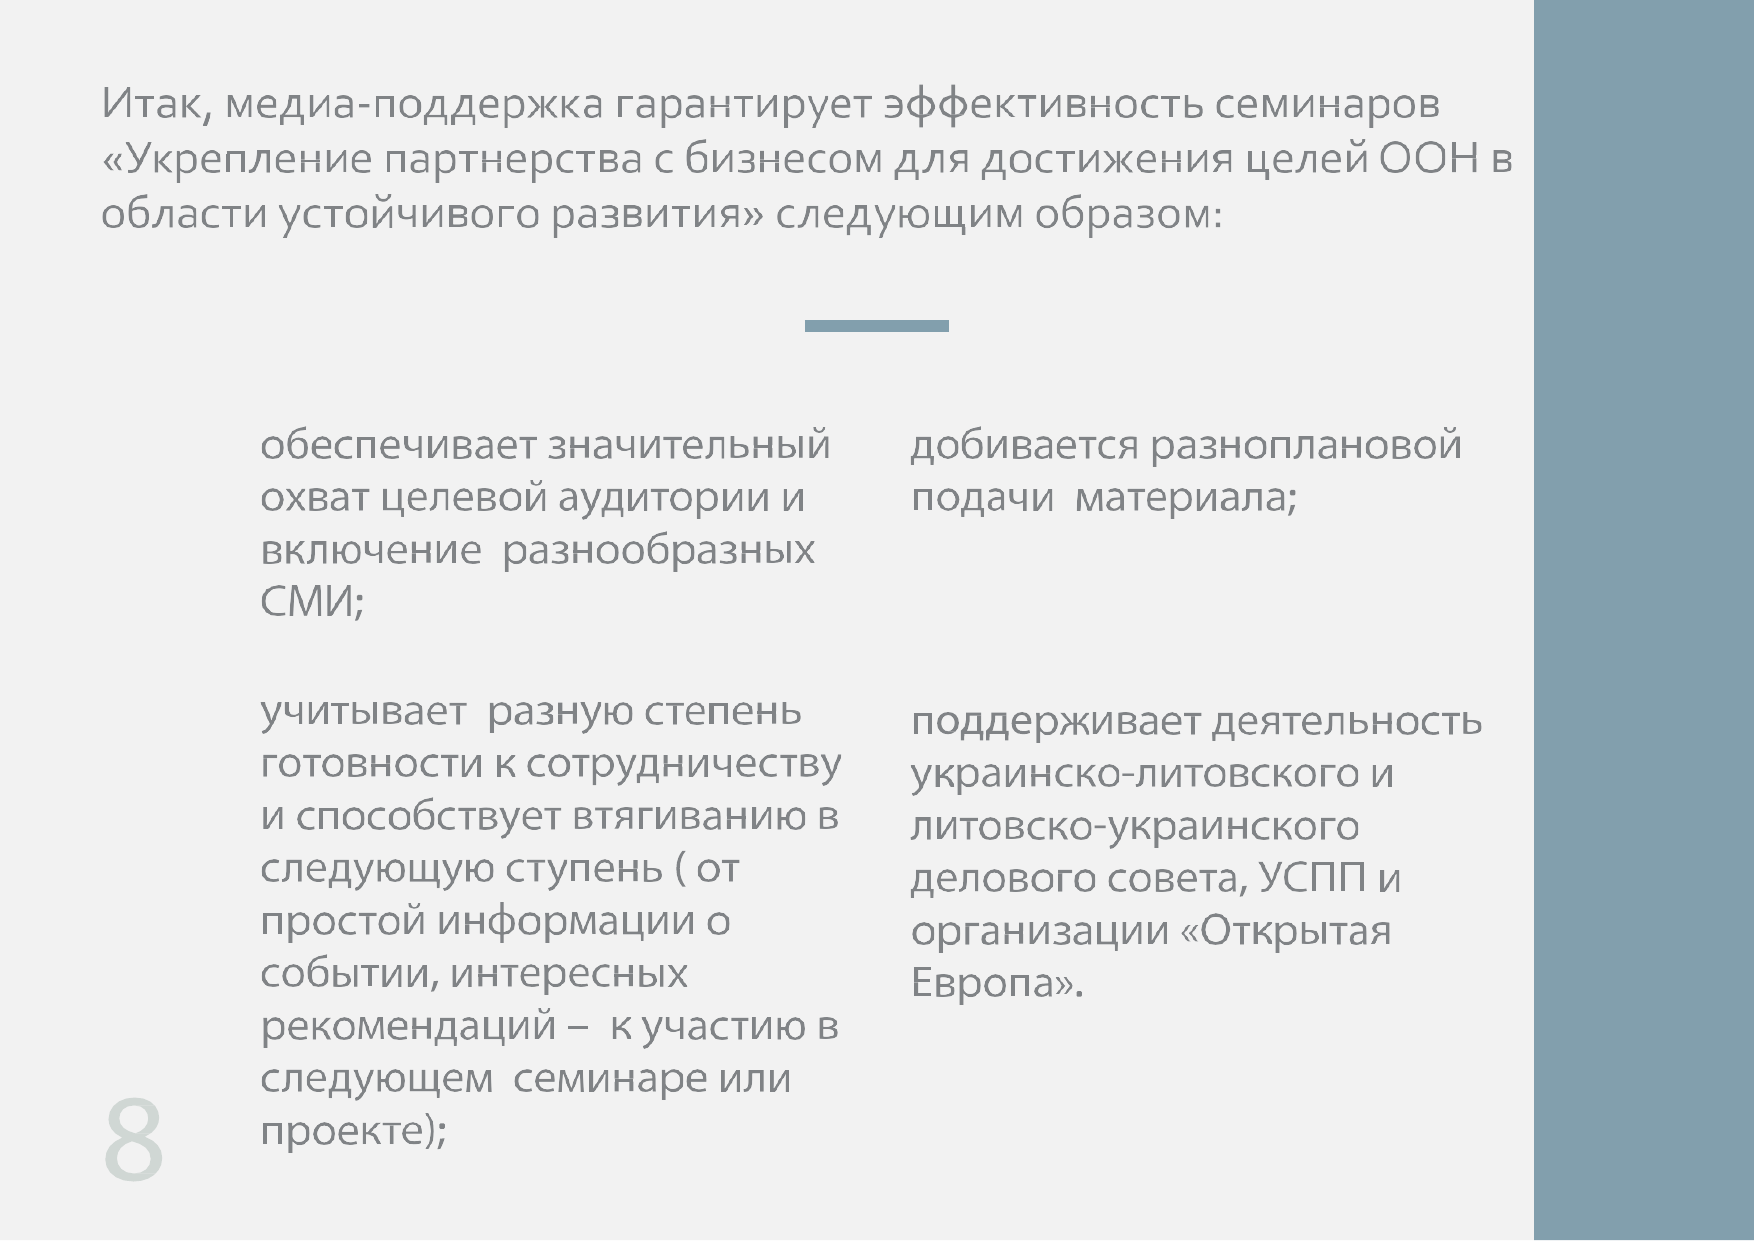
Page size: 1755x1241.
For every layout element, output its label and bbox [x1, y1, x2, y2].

text_box [553, 205, 574, 238]
text_box [719, 541, 737, 564]
text_box [288, 1122, 310, 1153]
text_box [614, 1070, 619, 1079]
text_box [1031, 765, 1036, 774]
text_box [409, 1069, 463, 1099]
text_box [622, 541, 644, 564]
text_box [910, 817, 931, 840]
text_box [593, 436, 612, 459]
text_box [1242, 829, 1247, 839]
text_box [288, 1017, 308, 1040]
text_box [775, 162, 779, 172]
text_box [935, 765, 955, 787]
text_box [559, 488, 624, 520]
text_box [509, 1017, 529, 1039]
text_box [661, 1069, 684, 1100]
text_box [201, 150, 221, 173]
text_box [650, 488, 692, 511]
text_box [1019, 922, 1024, 932]
text_box [558, 714, 563, 724]
text_box [482, 150, 487, 160]
text_box [354, 609, 363, 621]
text_box [910, 436, 959, 465]
text_box [102, 205, 124, 228]
text_box [592, 754, 659, 786]
text_box [411, 541, 416, 551]
text_box [367, 807, 411, 830]
text_box [1177, 869, 1236, 892]
text_box [430, 980, 439, 992]
text_box [1356, 436, 1361, 446]
text_box [570, 448, 575, 458]
text_box [303, 205, 321, 228]
text_box [910, 869, 979, 898]
text_box [965, 922, 999, 945]
text_box [1274, 764, 1316, 787]
text_box [910, 765, 932, 796]
text_box [449, 205, 468, 227]
text_box [1049, 817, 1092, 840]
text_box [465, 924, 470, 934]
text_box [1370, 922, 1390, 944]
text_box [1177, 436, 1196, 459]
text_box [640, 436, 660, 458]
text_box [741, 541, 746, 551]
text_box [688, 755, 708, 777]
text_box [655, 150, 673, 173]
text_box [673, 541, 695, 572]
text_box [696, 488, 718, 519]
text_box [1184, 95, 1203, 118]
text_box [506, 150, 526, 173]
text_box [1266, 488, 1285, 511]
text_box [1154, 817, 1176, 848]
text_box [1155, 869, 1174, 892]
text_box [426, 541, 431, 551]
text_box [504, 95, 558, 128]
text_box [1452, 142, 1456, 156]
text_box [527, 754, 590, 777]
text_box [261, 859, 302, 882]
text_box [506, 859, 568, 891]
text_box [1161, 712, 1202, 735]
text_box [1335, 95, 1339, 105]
text_box [1287, 504, 1296, 516]
text_box [623, 912, 644, 941]
text_box [1241, 489, 1262, 511]
text_box [1335, 107, 1339, 117]
text_box [1177, 162, 1181, 172]
text_box [1187, 150, 1208, 172]
text_box [984, 974, 1006, 997]
text_box [614, 976, 619, 987]
text_box [1251, 817, 1270, 840]
text_box [345, 205, 368, 228]
text_box [1420, 95, 1439, 117]
text_box [578, 205, 596, 228]
text_box [1046, 765, 1051, 774]
text_box [1329, 922, 1367, 945]
text_box [641, 1017, 663, 1049]
text_box [1321, 150, 1341, 173]
text_box [612, 1017, 632, 1039]
text_box [636, 95, 655, 118]
text_box [784, 95, 829, 128]
text_box [1027, 817, 1045, 840]
text_box [1387, 712, 1392, 722]
text_box [961, 426, 983, 459]
text_box [275, 150, 295, 173]
text_box [622, 150, 641, 173]
text_box [301, 162, 305, 173]
text_box [1036, 712, 1090, 743]
text_box [1055, 977, 1073, 994]
text_box [1282, 712, 1344, 735]
text_box [1212, 712, 1279, 741]
text_box [1414, 436, 1436, 459]
text_box [756, 553, 761, 563]
text_box [628, 489, 648, 511]
text_box [569, 964, 589, 987]
text_box [306, 1069, 374, 1101]
text_box [766, 541, 791, 563]
text_box [364, 541, 383, 563]
text_box [794, 541, 815, 563]
text_box [914, 982, 919, 994]
text_box [386, 766, 391, 777]
text_box [263, 754, 344, 777]
text_box [371, 766, 376, 777]
text_box [261, 585, 286, 616]
text_box [386, 755, 391, 764]
text_box [428, 436, 448, 458]
text_box [1034, 436, 1053, 459]
text_box [475, 436, 493, 459]
text_box [645, 702, 705, 725]
text_box [783, 489, 803, 511]
text_box [665, 1017, 684, 1039]
text_box [589, 1070, 609, 1092]
text_box [479, 924, 484, 934]
text_box [753, 436, 758, 446]
text_box [257, 95, 277, 118]
text_box [426, 1029, 431, 1039]
text_box [227, 95, 252, 117]
text_box [777, 1017, 805, 1040]
text_box [351, 150, 371, 173]
text_box [286, 541, 327, 564]
text_box [348, 754, 367, 777]
text_box [1162, 150, 1166, 160]
text_box [587, 541, 592, 551]
text_box [484, 1017, 505, 1046]
text_box [1239, 885, 1247, 897]
text_box [939, 84, 968, 128]
text_box [647, 531, 669, 564]
text_box [678, 766, 683, 777]
text_box [534, 1008, 554, 1039]
text_box [1421, 712, 1460, 735]
text_box [996, 95, 1037, 117]
text_box [748, 489, 768, 511]
text_box [584, 448, 589, 458]
text_box [1079, 150, 1099, 172]
text_box [736, 754, 756, 777]
text_box [960, 712, 984, 741]
text_box [899, 205, 929, 228]
text_box [465, 912, 470, 922]
text_box [587, 553, 592, 563]
text_box [661, 95, 682, 128]
text_box [757, 95, 777, 117]
text_box [601, 205, 619, 228]
text_box [157, 95, 176, 118]
text_box [949, 150, 968, 172]
text_box [738, 150, 755, 173]
text_box [434, 1017, 478, 1046]
text_box [420, 754, 459, 777]
text_box [1440, 427, 1460, 458]
text_box [312, 1017, 355, 1040]
text_box [648, 912, 668, 934]
text_box [284, 702, 303, 724]
text_box [395, 754, 417, 777]
text_box [1275, 922, 1297, 953]
text_box [437, 807, 476, 830]
text_box [741, 807, 746, 817]
text_box [410, 150, 429, 173]
text_box [1463, 712, 1482, 734]
text_box [412, 1017, 417, 1027]
text_box [330, 488, 370, 511]
text_box [352, 702, 377, 724]
text_box [1055, 764, 1073, 787]
text_box [829, 150, 851, 173]
text_box [1106, 95, 1110, 105]
text_box [656, 807, 676, 829]
text_box [334, 436, 353, 459]
text_box [1251, 764, 1270, 787]
text_box [572, 702, 577, 712]
text_box [846, 205, 896, 238]
text_box [1046, 776, 1051, 787]
text_box [1181, 913, 1251, 945]
text_box [182, 95, 211, 126]
text_box [1033, 489, 1053, 511]
text_box [383, 702, 402, 725]
text_box [103, 142, 173, 173]
text_box [1534, 0, 1754, 1241]
text_box [1365, 436, 1388, 459]
text_box [703, 807, 721, 830]
text_box [1132, 817, 1151, 839]
text_box [551, 541, 569, 564]
text_box [504, 541, 527, 572]
text_box [686, 1069, 707, 1092]
text_box [697, 859, 740, 882]
text_box [489, 702, 512, 733]
text_box [937, 712, 959, 735]
text_box [573, 553, 578, 563]
text_box [1320, 107, 1324, 118]
text_box [128, 194, 173, 228]
text_box [570, 912, 596, 934]
text_box [741, 553, 746, 563]
text_box [1004, 934, 1009, 944]
text_box [308, 702, 328, 724]
text_box [544, 964, 566, 995]
text_box [907, 84, 936, 128]
text_box [643, 860, 662, 882]
text_box [713, 150, 733, 172]
text_box [707, 912, 730, 935]
text_box [466, 859, 494, 882]
text_box [342, 807, 365, 830]
text_box [1139, 712, 1158, 735]
text_box [1102, 150, 1156, 173]
text_box [280, 95, 304, 125]
text_box [629, 1070, 634, 1079]
text_box [387, 541, 407, 564]
text_box [1263, 95, 1287, 117]
text_box [261, 436, 284, 459]
text_box [499, 488, 522, 511]
text_box [548, 436, 566, 459]
text_box [452, 965, 472, 987]
text_box [497, 162, 501, 172]
text_box [667, 965, 688, 987]
text_box [725, 95, 730, 105]
text_box [556, 150, 574, 173]
text_box [1380, 870, 1400, 892]
text_box [1019, 934, 1024, 944]
text_box [426, 553, 431, 563]
text_box [558, 702, 563, 712]
text_box [435, 150, 456, 183]
text_box [676, 850, 686, 887]
text_box [959, 974, 981, 1005]
text_box [710, 95, 715, 105]
text_box [1221, 448, 1226, 458]
text_box [1242, 817, 1247, 827]
text_box [436, 541, 456, 563]
text_box [1253, 922, 1273, 944]
text_box [1274, 817, 1316, 840]
text_box [1178, 817, 1197, 840]
text_box [1347, 139, 1367, 173]
text_box [1342, 436, 1347, 446]
text_box [686, 139, 708, 173]
text_box [1031, 869, 1054, 892]
text_box [497, 150, 501, 160]
text_box [1372, 724, 1377, 734]
text_box [1228, 829, 1233, 839]
text_box [639, 965, 664, 987]
text_box [422, 205, 443, 227]
text_box [1369, 95, 1390, 128]
text_box [309, 95, 330, 117]
text_box [1092, 712, 1112, 734]
text_box [1041, 95, 1061, 117]
text_box [1387, 724, 1392, 734]
text_box [356, 594, 363, 601]
text_box [248, 150, 270, 173]
text_box [1344, 95, 1363, 118]
text_box [1094, 817, 1129, 849]
text_box [1148, 922, 1167, 944]
text_box [404, 903, 424, 934]
text_box [1005, 765, 1025, 787]
text_box [983, 869, 1005, 892]
text_box [466, 1070, 492, 1092]
text_box [1265, 172, 1270, 180]
text_box [937, 817, 957, 839]
text_box [1396, 712, 1419, 735]
text_box [726, 819, 731, 829]
text_box [1216, 95, 1234, 118]
text_box [461, 755, 481, 777]
text_box [663, 436, 725, 459]
text_box [768, 436, 773, 446]
text_box [104, 87, 131, 118]
text_box [1320, 95, 1324, 105]
text_box [261, 964, 304, 987]
text_box [315, 150, 320, 160]
text_box [1115, 95, 1137, 118]
text_box [1009, 150, 1032, 173]
text_box [710, 1017, 749, 1040]
text_box [561, 95, 602, 118]
text_box [409, 860, 463, 891]
text_box [437, 1138, 445, 1150]
text_box [383, 488, 449, 518]
text_box [1108, 869, 1151, 892]
text_box [1318, 436, 1337, 459]
text_box [371, 755, 376, 764]
text_box [775, 150, 779, 160]
text_box [1036, 194, 1209, 238]
text_box [778, 436, 803, 458]
text_box [1152, 436, 1174, 467]
text_box [831, 95, 872, 118]
text_box [772, 702, 777, 712]
text_box [743, 1070, 764, 1092]
text_box [697, 541, 716, 564]
text_box [1122, 765, 1156, 787]
text_box [278, 205, 301, 238]
text_box [957, 764, 979, 795]
text_box [982, 764, 1000, 787]
text_box [1106, 488, 1166, 511]
text_box [287, 426, 308, 459]
text_box [757, 714, 762, 724]
text_box [752, 1017, 771, 1039]
text_box [1170, 488, 1192, 519]
text_box [413, 797, 435, 830]
text_box [1009, 489, 1027, 511]
text_box [770, 1070, 789, 1092]
text_box [404, 436, 422, 458]
text_box [1141, 95, 1159, 118]
text_box [1097, 922, 1118, 951]
text_box [1091, 95, 1095, 105]
text_box [545, 912, 567, 943]
text_box [514, 1069, 555, 1092]
text_box [532, 150, 552, 183]
text_box [743, 208, 763, 225]
text_box [633, 871, 638, 882]
text_box [309, 488, 328, 511]
text_box [730, 436, 749, 458]
text_box [959, 817, 1001, 840]
text_box [824, 205, 844, 228]
text_box [326, 150, 347, 172]
text_box [914, 969, 919, 980]
text_box [1177, 150, 1181, 160]
text_box [623, 205, 642, 227]
text_box [784, 150, 804, 173]
text_box [411, 553, 416, 563]
text_box [478, 976, 483, 987]
text_box [514, 702, 533, 725]
text_box [800, 754, 842, 786]
text_box [741, 819, 746, 829]
text_box [894, 150, 919, 180]
text_box [372, 194, 393, 228]
text_box [380, 436, 400, 459]
text_box [377, 859, 405, 882]
text_box [884, 95, 903, 118]
text_box [614, 965, 619, 974]
text_box [1162, 162, 1166, 173]
text_box [176, 150, 197, 183]
text_box [997, 205, 1022, 227]
text_box [1380, 141, 1410, 173]
text_box [261, 488, 306, 511]
text_box [479, 912, 484, 922]
text_box [574, 807, 633, 830]
text_box [1293, 436, 1314, 459]
text_box [1350, 712, 1368, 734]
text_box [592, 964, 610, 987]
text_box [1091, 107, 1095, 118]
text_box [387, 1017, 408, 1040]
text_box [1073, 922, 1092, 945]
text_box [1301, 922, 1326, 944]
text_box [678, 755, 683, 764]
text_box [497, 755, 516, 777]
text_box [629, 1081, 634, 1092]
text_box [1106, 107, 1110, 117]
text_box [178, 205, 197, 228]
text_box [685, 95, 704, 118]
text_box [1392, 436, 1411, 459]
text_box [981, 150, 1006, 180]
text_box [382, 965, 402, 987]
text_box [426, 1017, 431, 1027]
text_box [732, 702, 753, 725]
text_box [518, 912, 541, 935]
text_box [720, 205, 739, 227]
text_box [1452, 158, 1456, 173]
text_box [311, 436, 332, 459]
text_box [492, 976, 497, 987]
text_box [529, 541, 548, 564]
text_box [922, 150, 944, 173]
text_box [1472, 158, 1477, 173]
text_box [604, 702, 633, 725]
text_box [478, 965, 483, 974]
text_box [688, 1017, 706, 1040]
text_box [399, 95, 448, 125]
text_box [856, 150, 881, 172]
text_box [986, 712, 1009, 741]
text_box [1472, 142, 1477, 155]
text_box [1067, 95, 1086, 117]
text_box [1076, 489, 1103, 511]
text_box [1258, 861, 1307, 892]
text_box [333, 965, 358, 987]
text_box [584, 436, 589, 446]
text_box [760, 162, 764, 173]
text_box [1034, 974, 1052, 997]
text_box [726, 807, 731, 817]
text_box [1196, 489, 1216, 511]
text_box [1235, 436, 1240, 446]
text_box [725, 107, 730, 117]
text_box [759, 754, 798, 777]
text_box [710, 107, 715, 118]
text_box [1161, 765, 1181, 787]
text_box [572, 714, 577, 724]
text_box [260, 702, 282, 734]
text_box [573, 541, 578, 551]
text_box [1184, 764, 1226, 787]
text_box [819, 807, 838, 830]
text_box [404, 702, 423, 725]
text_box [1118, 712, 1137, 734]
text_box [497, 436, 537, 459]
text_box [1372, 712, 1377, 722]
text_box [377, 1069, 405, 1092]
text_box [297, 807, 315, 830]
text_box [1035, 150, 1053, 173]
text_box [618, 871, 623, 882]
text_box [261, 1069, 302, 1092]
text_box [782, 702, 801, 724]
text_box [479, 807, 562, 839]
text_box [313, 912, 335, 935]
text_box [288, 912, 310, 943]
text_box [1244, 436, 1267, 459]
text_box [263, 541, 282, 564]
text_box [1058, 869, 1096, 892]
text_box [453, 436, 472, 459]
text_box [1321, 817, 1359, 840]
text_box [1056, 436, 1137, 459]
text_box [1220, 488, 1239, 511]
text_box [756, 541, 761, 551]
text_box [961, 227, 966, 235]
text_box [1321, 764, 1359, 787]
text_box [616, 436, 635, 458]
text_box [1005, 817, 1024, 839]
text_box [1415, 141, 1446, 173]
text_box [327, 585, 351, 616]
text_box [338, 1122, 358, 1145]
text_box [1356, 448, 1361, 458]
text_box [492, 965, 497, 974]
text_box [1273, 150, 1316, 173]
text_box [723, 489, 743, 511]
text_box [263, 1017, 285, 1048]
text_box [313, 1122, 335, 1145]
text_box [307, 954, 329, 987]
text_box [757, 702, 762, 712]
text_box [971, 95, 991, 118]
text_box [760, 150, 764, 160]
text_box [647, 205, 667, 227]
text_box [1013, 436, 1032, 459]
text_box [1077, 764, 1120, 787]
text_box [245, 205, 265, 227]
text_box [1230, 764, 1249, 787]
text_box [479, 95, 499, 118]
text_box [488, 902, 515, 943]
text_box [453, 488, 473, 511]
text_box [752, 807, 772, 829]
text_box [306, 859, 374, 891]
text_box [596, 541, 619, 564]
text_box [477, 488, 496, 511]
text_box [1031, 776, 1036, 787]
text_box [1372, 765, 1392, 787]
text_box [1009, 869, 1028, 892]
text_box [912, 922, 935, 945]
text_box [819, 1017, 838, 1040]
text_box [777, 807, 806, 830]
text_box [1289, 489, 1296, 496]
text_box [721, 1070, 740, 1092]
text_box [1004, 922, 1009, 932]
text_box [201, 205, 219, 228]
text_box [681, 807, 700, 830]
text_box [558, 1070, 584, 1092]
text_box [936, 974, 955, 997]
text_box [471, 205, 493, 228]
text_box [638, 807, 653, 811]
text_box [412, 1029, 417, 1039]
text_box [663, 755, 668, 764]
text_box [663, 766, 668, 777]
text_box [614, 1081, 619, 1092]
text_box [808, 150, 826, 173]
text_box [461, 541, 481, 564]
text_box [500, 964, 540, 987]
text_box [1053, 922, 1071, 945]
text_box [358, 1017, 384, 1039]
text_box [1212, 150, 1232, 172]
text_box [526, 480, 546, 511]
text_box [713, 755, 731, 777]
text_box [398, 205, 416, 227]
text_box [359, 104, 370, 108]
text_box [809, 427, 829, 458]
text_box [987, 436, 1007, 458]
text_box [517, 205, 539, 228]
text_box [1235, 448, 1240, 458]
text_box [673, 912, 693, 934]
text_box [938, 922, 961, 953]
text_box [105, 1097, 163, 1182]
text_box [628, 965, 633, 974]
text_box [334, 95, 353, 118]
text_box [768, 448, 773, 458]
text_box [1029, 922, 1049, 944]
text_box [599, 912, 617, 935]
text_box [301, 150, 305, 160]
text_box [638, 1069, 656, 1092]
text_box [1011, 712, 1032, 735]
text_box [600, 150, 618, 172]
text_box [570, 436, 575, 446]
text_box [1237, 95, 1257, 118]
text_box [971, 205, 991, 227]
text_box [633, 860, 638, 869]
text_box [0, 0, 1534, 1241]
text_box [937, 488, 1005, 518]
text_box [580, 702, 602, 734]
text_box [772, 714, 777, 724]
text_box [263, 807, 283, 829]
text_box [439, 912, 459, 934]
text_box [1122, 922, 1142, 944]
text_box [594, 859, 614, 882]
text_box [1221, 436, 1226, 446]
text_box [695, 205, 715, 227]
text_box [1293, 95, 1314, 117]
text_box [753, 448, 758, 458]
text_box [1493, 150, 1512, 172]
text_box [1202, 817, 1222, 839]
text_box [289, 585, 322, 616]
text_box [1199, 436, 1217, 459]
text_box [407, 965, 427, 987]
text_box [315, 162, 320, 172]
text_box [777, 205, 819, 228]
text_box [618, 860, 623, 869]
text_box [628, 976, 633, 987]
text_box [1228, 817, 1233, 827]
text_box [451, 95, 476, 125]
text_box [1342, 448, 1347, 458]
text_box [1393, 95, 1415, 118]
text_box [333, 541, 361, 564]
text_box [362, 1113, 434, 1149]
text_box [536, 702, 554, 725]
text_box [427, 702, 467, 725]
text_box [482, 162, 487, 173]
text_box [338, 912, 400, 935]
